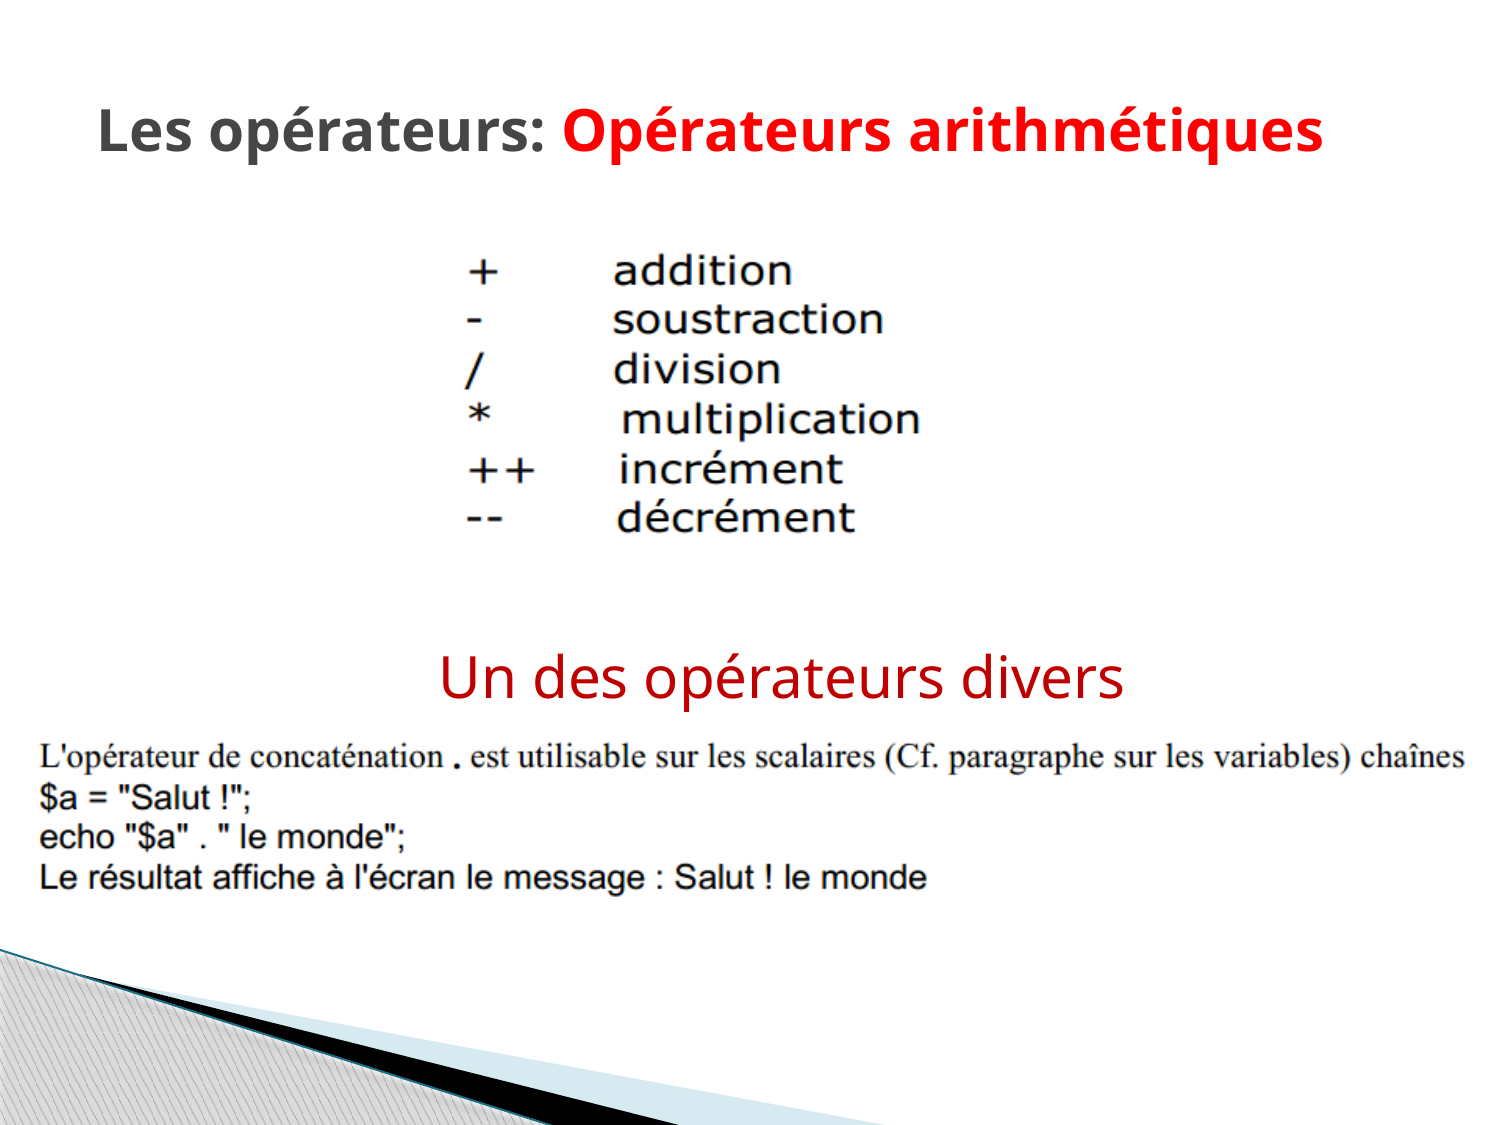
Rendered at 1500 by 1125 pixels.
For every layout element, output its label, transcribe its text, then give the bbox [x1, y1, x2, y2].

picture [421, 245, 1020, 565]
title Les opérateurs: Opérateurs arithmétiques [82, 0, 1432, 188]
text_box Un des opérateurs divers [423, 632, 1141, 718]
picture [23, 738, 1500, 927]
